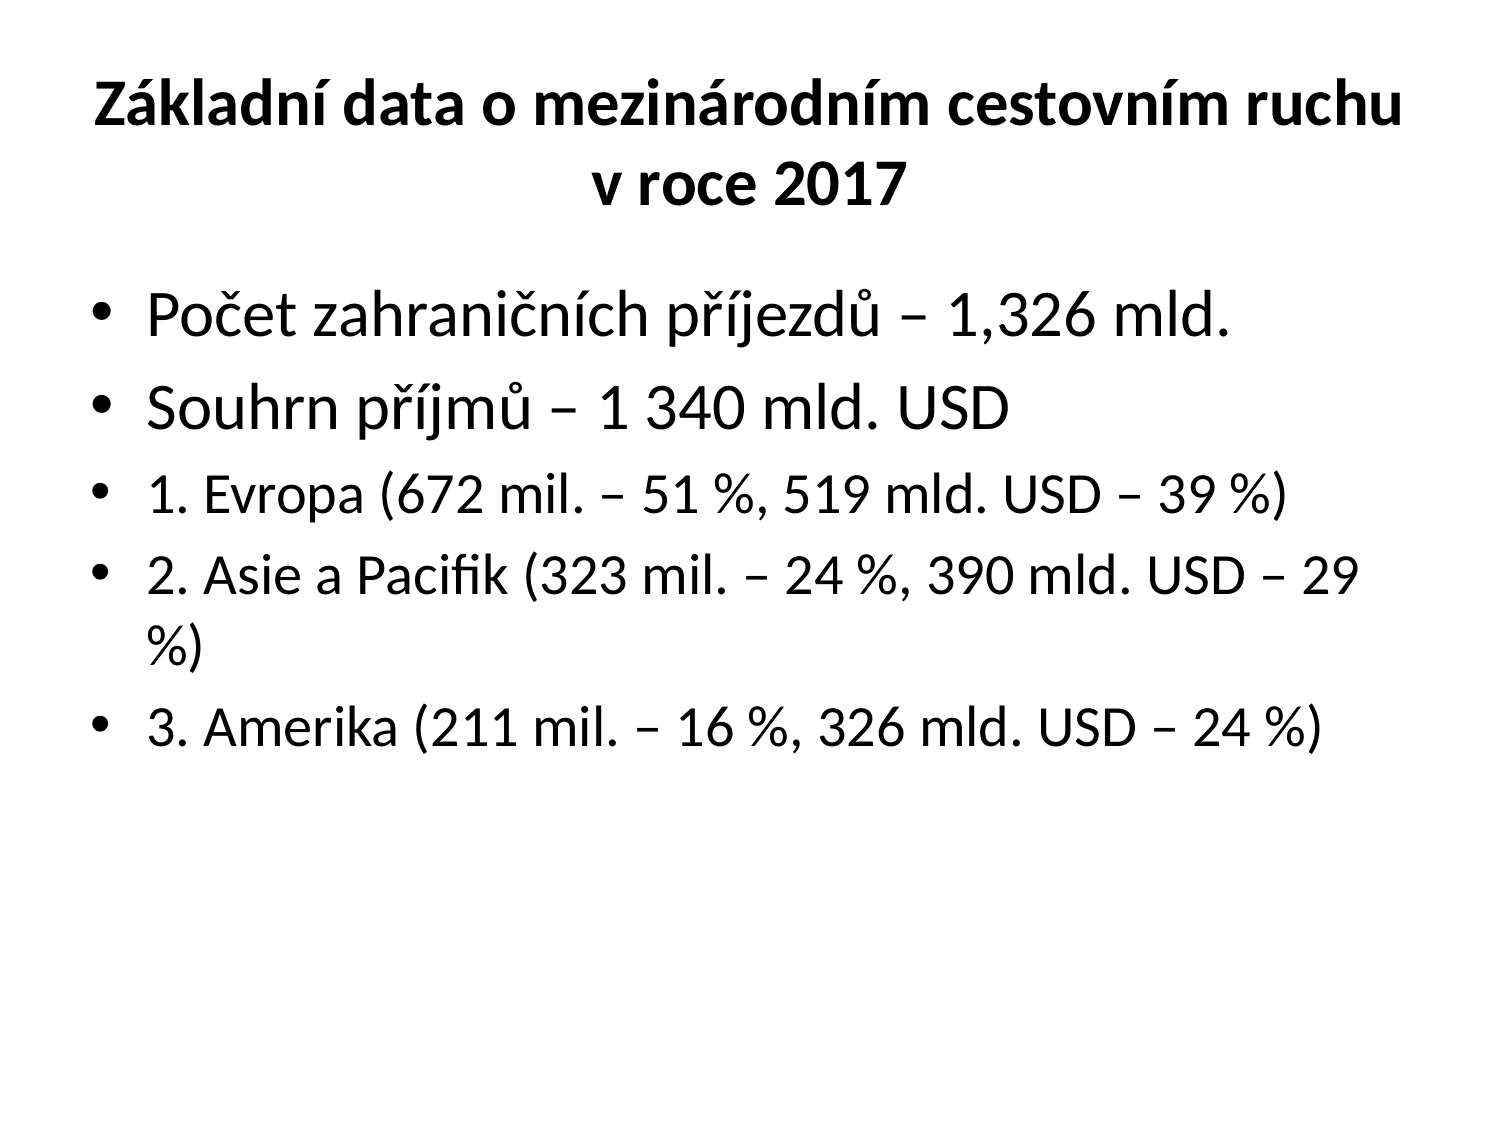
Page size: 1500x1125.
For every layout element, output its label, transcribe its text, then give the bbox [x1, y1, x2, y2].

title Základní data o mezinárodním cestovním ruchu v roce 2017 [74, 44, 1426, 233]
list Počet zahraničních příjezdů – 1,326 mld. Souhrn příjmů – 1 340 mld. USD 1. Evropa (672 mil. – 51 %, 519 mld. USD – 39 %) 2. Asie a Pacifik (323 mil. – 24 %, 390 mld. USD – 29 %) 3. Amerika (211 mil. – 16 %, 326 mld. USD – 24 %) [74, 262, 1426, 1006]
